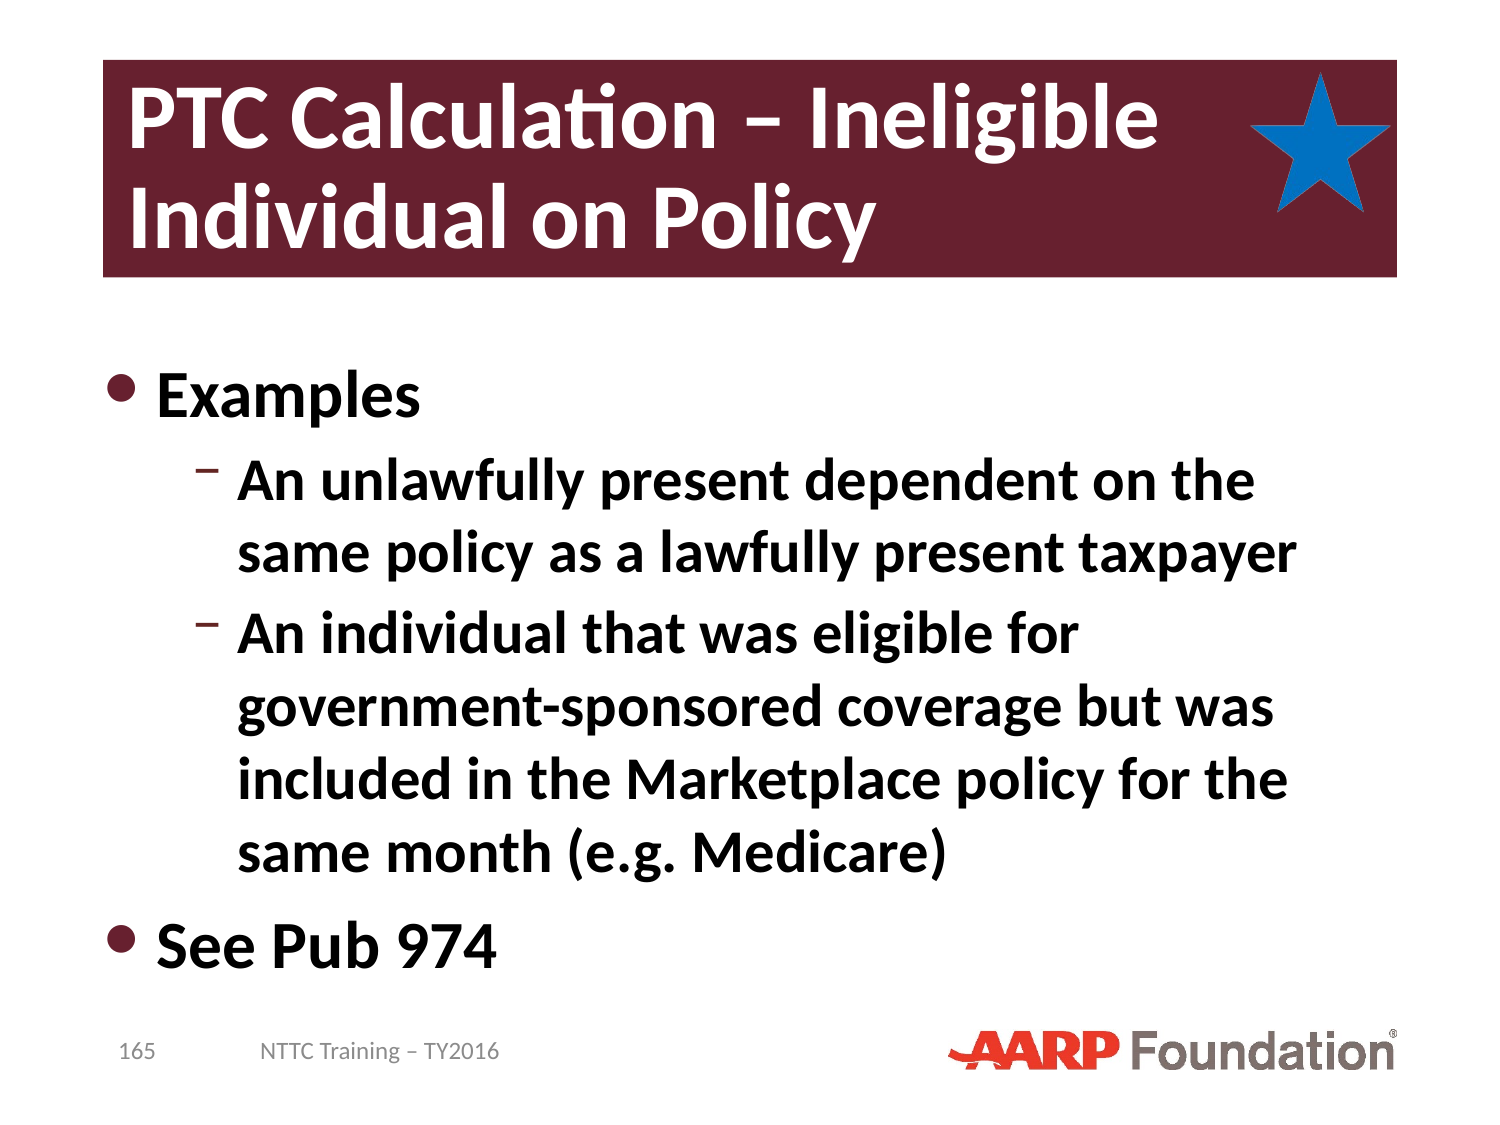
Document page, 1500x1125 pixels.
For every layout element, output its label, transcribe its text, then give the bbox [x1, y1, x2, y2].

title PTC Calculation – Ineligible Individual on Policy [103, 59, 1397, 278]
picture [1249, 71, 1391, 213]
list Examples An unlawfully present dependent on the same policy as a lawfully present taxpayer An individual that was eligible for government-sponsored coverage but was included in the Marketplace policy for the same month (e.g. Medicare) See Pub 974 [103, 350, 1394, 988]
slide_number 165 [103, 1019, 208, 1080]
picture [948, 1029, 1397, 1070]
footer NTTC Training – TY2016 [245, 1019, 812, 1080]
